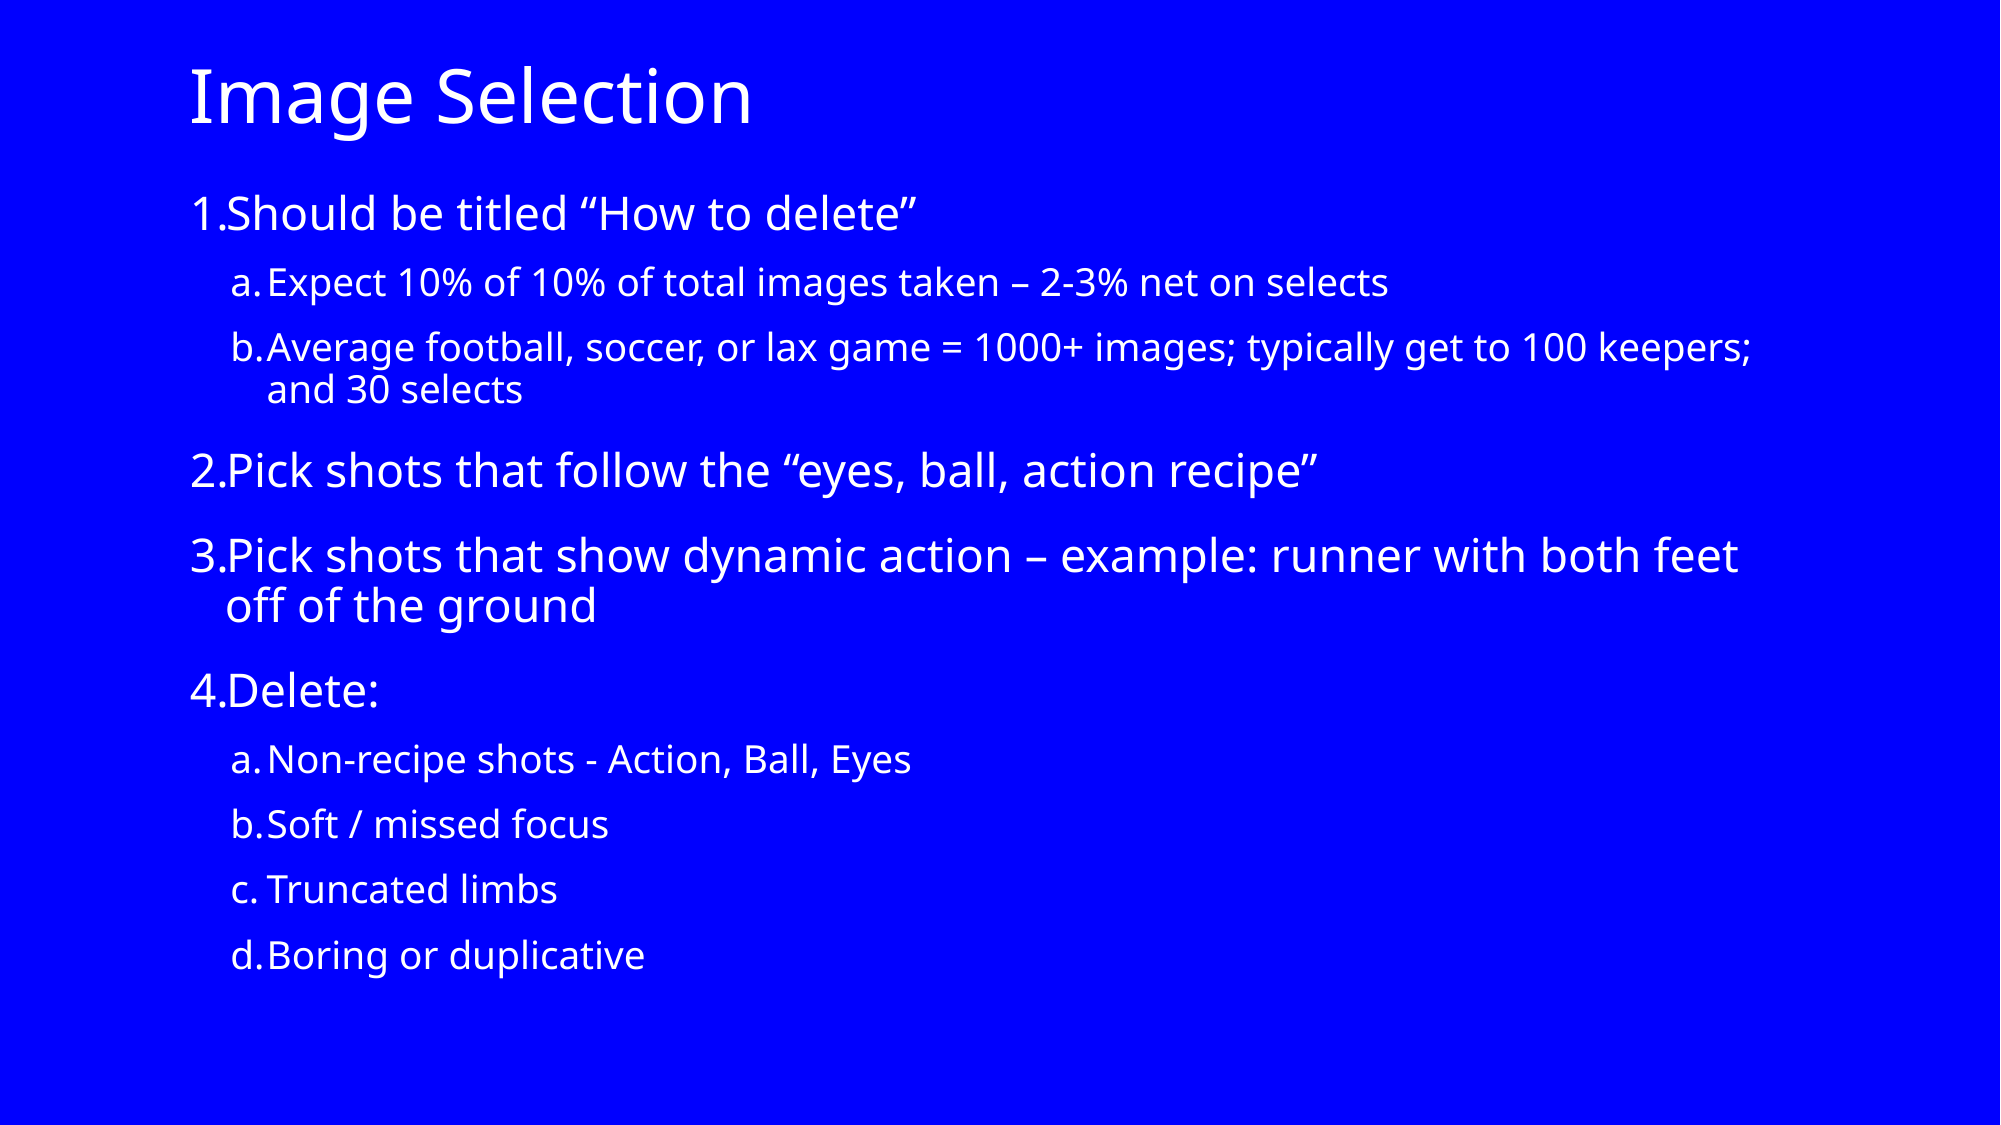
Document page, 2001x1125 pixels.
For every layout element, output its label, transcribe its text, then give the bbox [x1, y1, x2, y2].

list Should be titled “How to delete” Expect 10% of 10% of total images taken – 2-3% net on selects Average football, soccer, or lax game = 1000+ images; typically get to 100 keepers; and 30 selects Pick shots that follow the “eyes, ball, action recipe” Pick shots that show dynamic action – example: runner with both feet off of the ground Delete: Non-recipe shots - Action, Ball, Eyes Soft / missed focus Truncated limbs Boring or duplicative [174, 182, 1825, 988]
title Image Selection [174, 50, 1825, 182]
